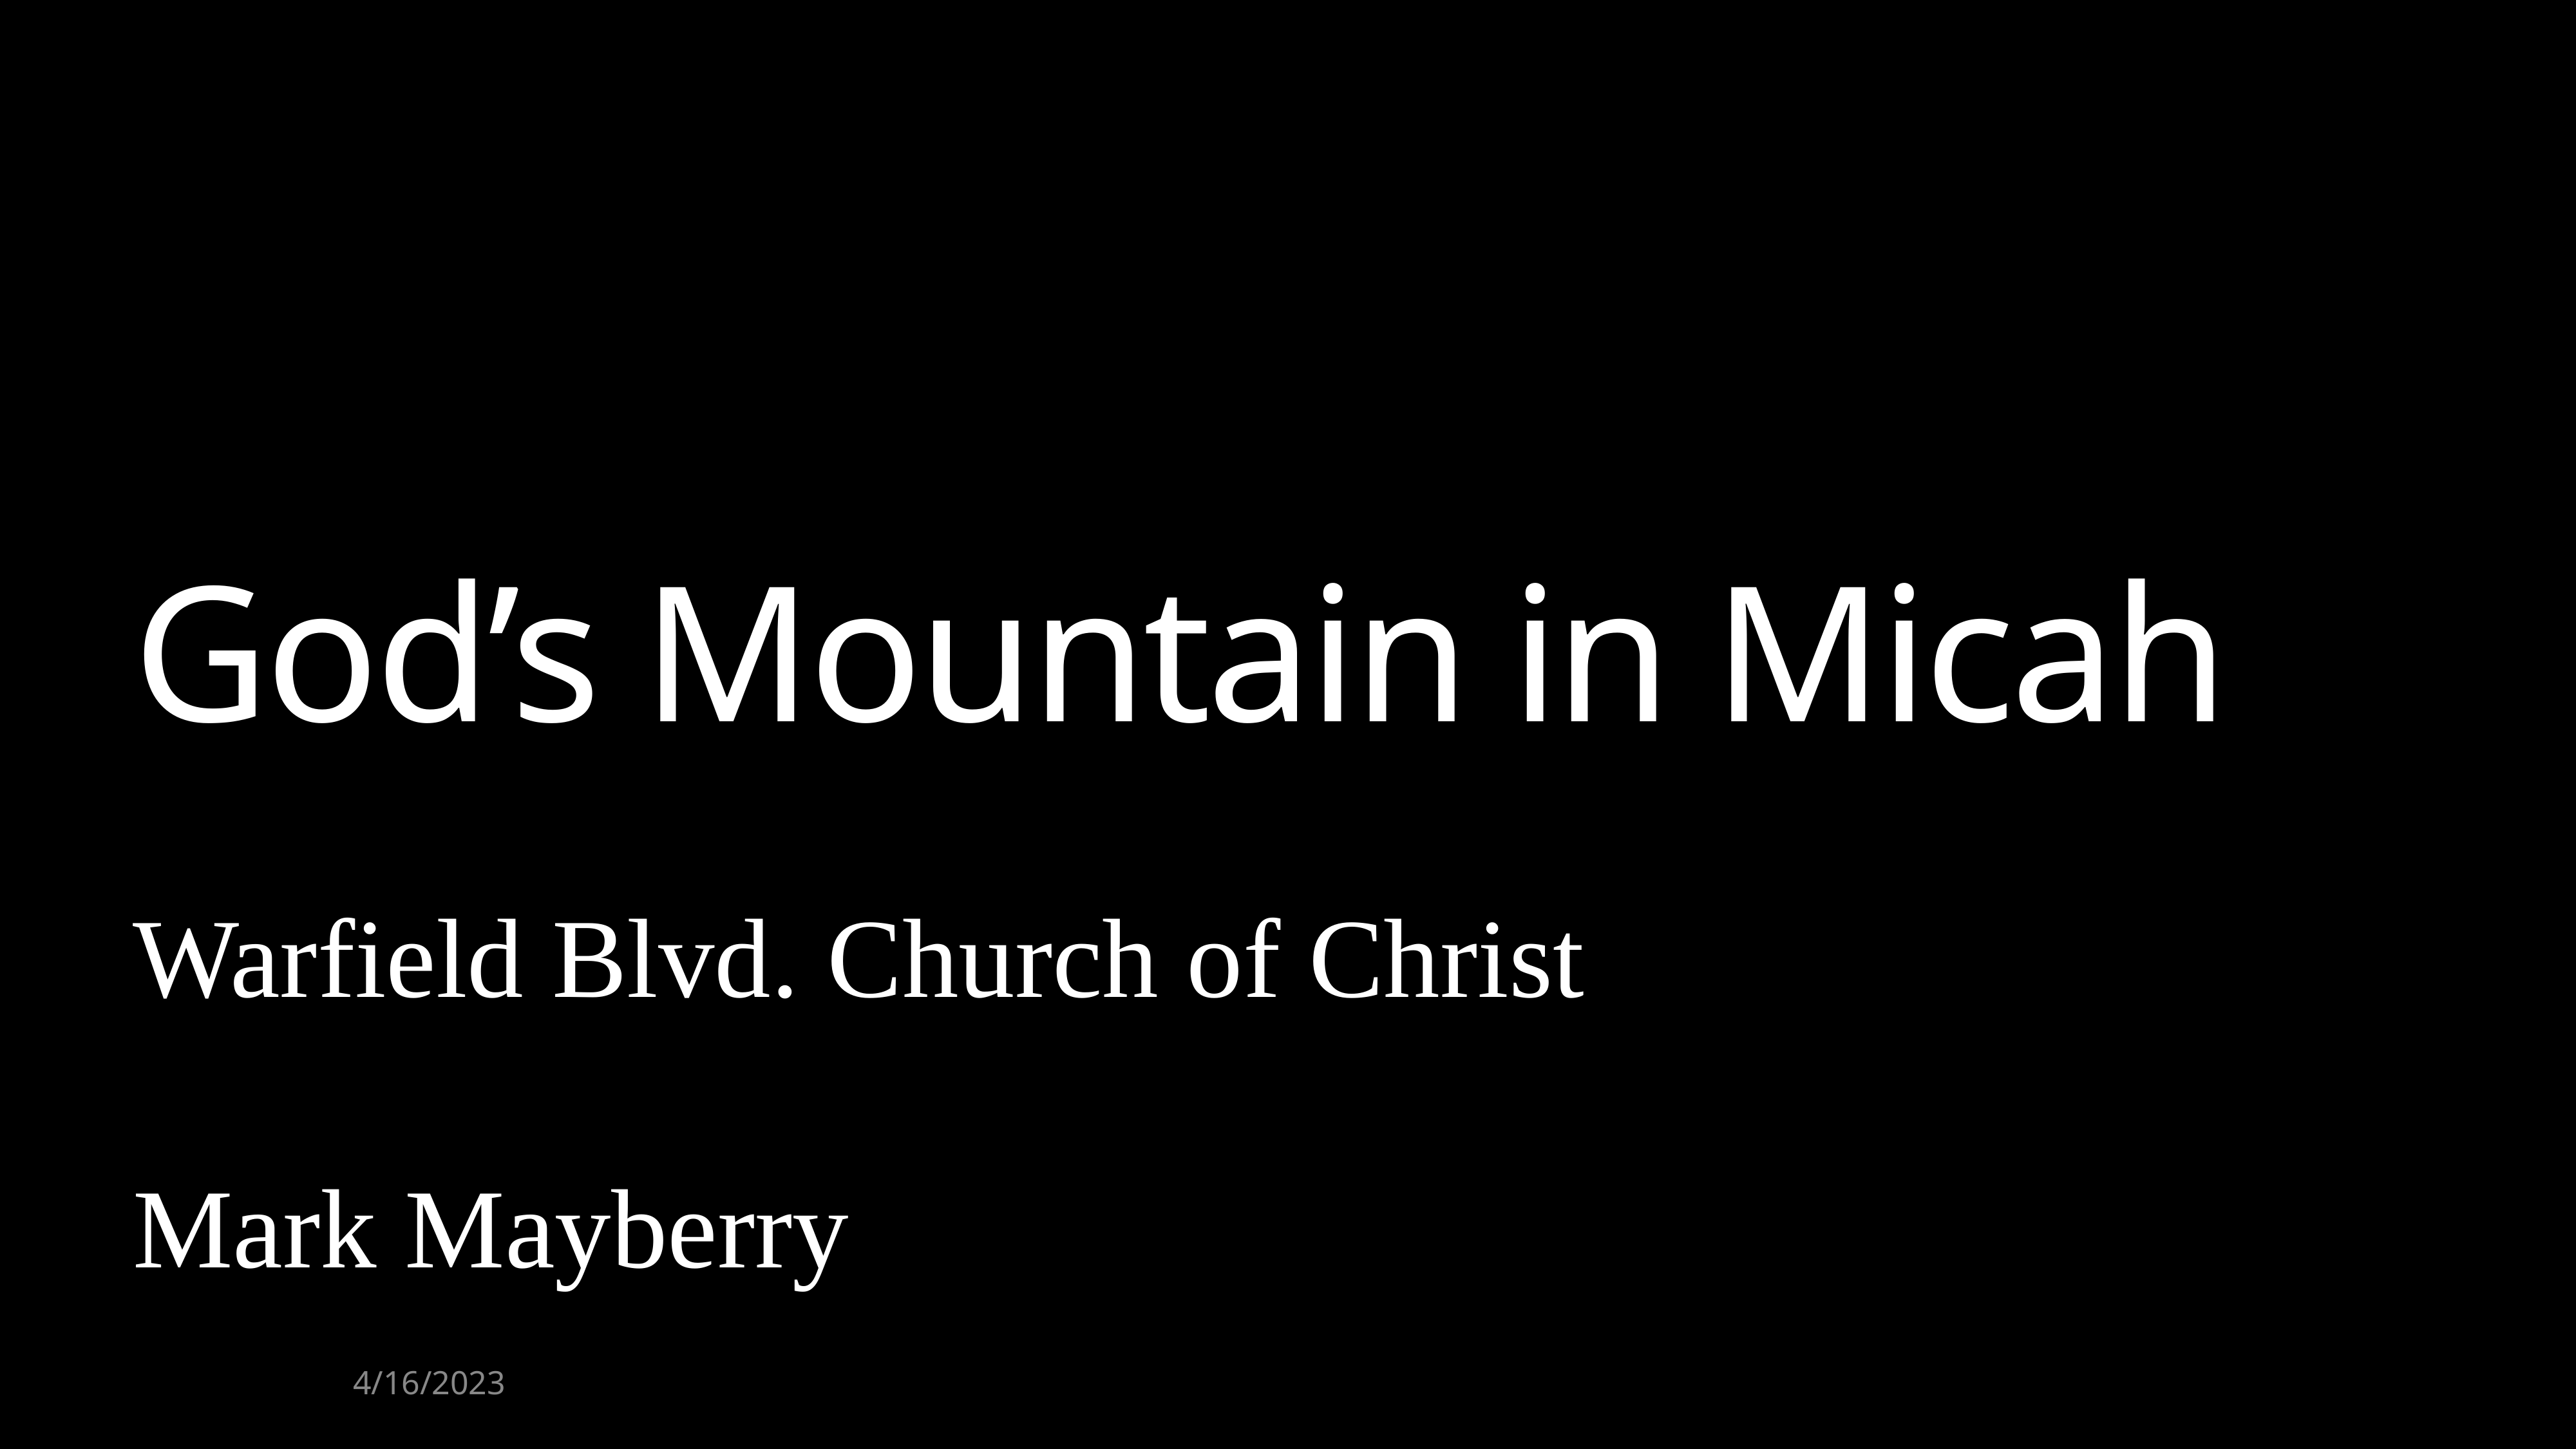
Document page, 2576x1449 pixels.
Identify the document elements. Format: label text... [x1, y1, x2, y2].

text_box 4/16/2023 [141, 1357, 717, 1406]
title God’s Mountain in Micah [127, 271, 2449, 764]
subtitle Warfield Blvd. Church of Christ Mark Mayberry [127, 879, 2449, 1278]
